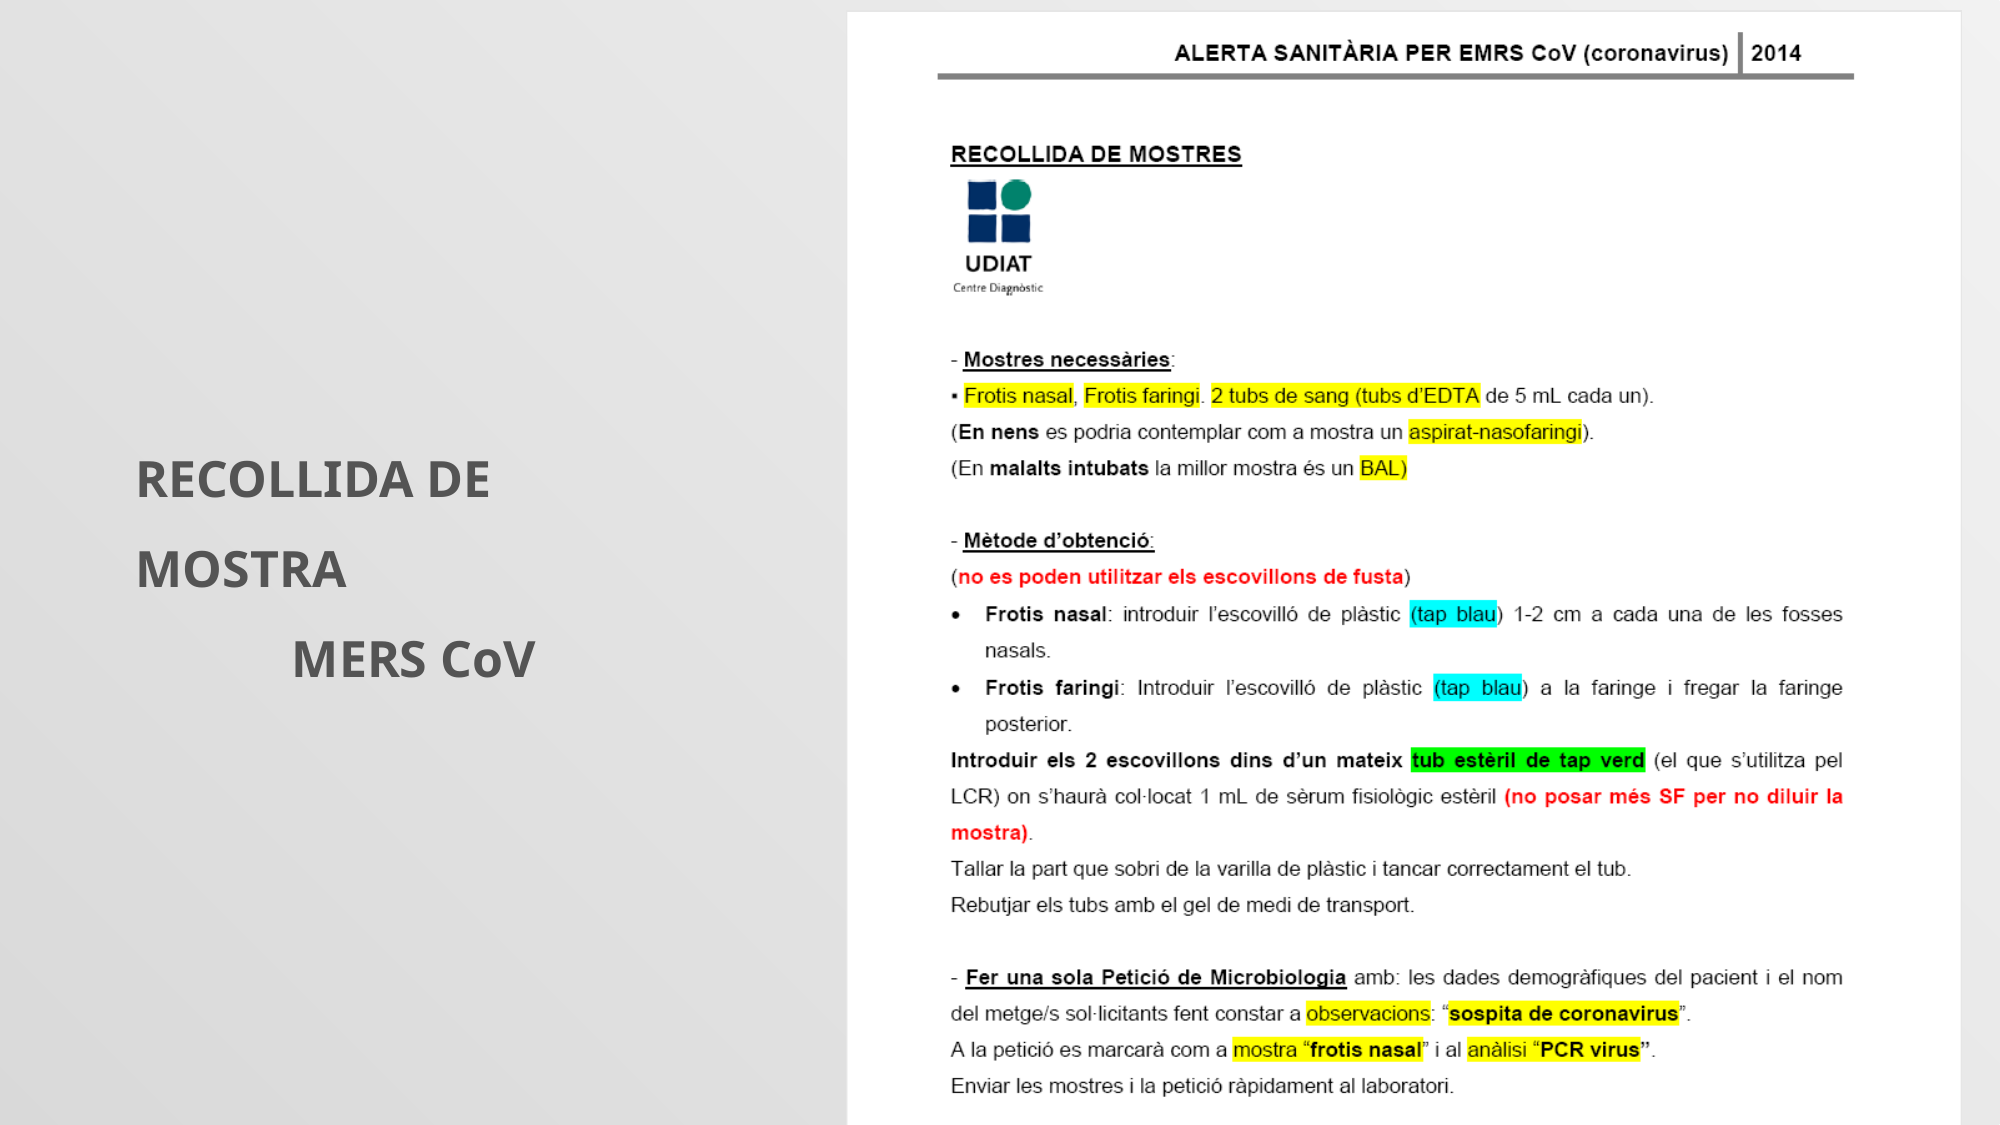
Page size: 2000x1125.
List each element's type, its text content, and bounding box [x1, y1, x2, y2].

picture [847, 11, 1961, 1125]
list RECOLLIDA DE MOSTRA MERS CoV [120, 409, 707, 622]
